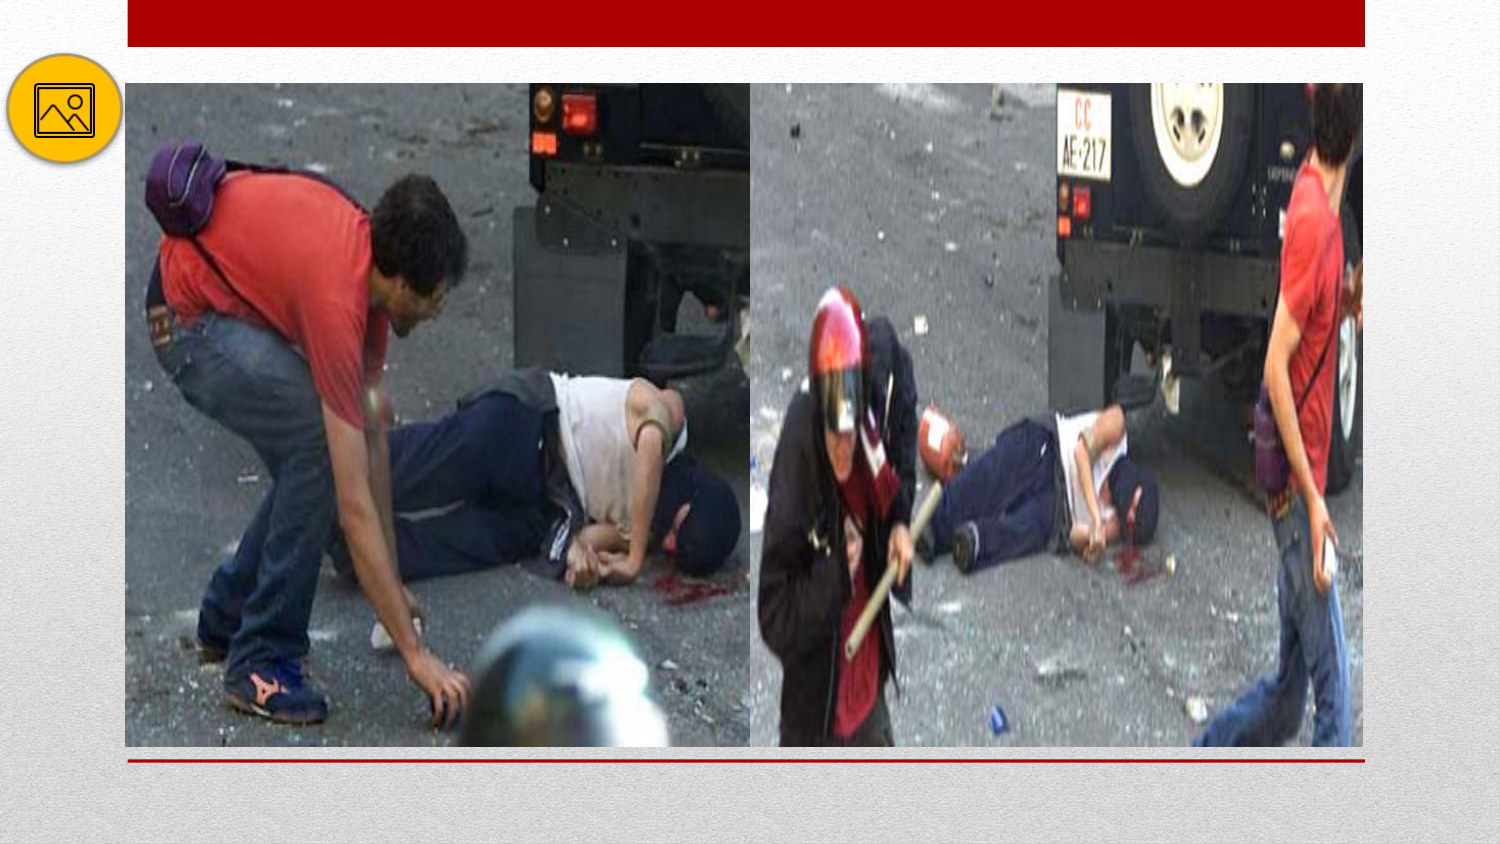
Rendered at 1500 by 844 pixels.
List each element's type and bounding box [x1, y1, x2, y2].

picture [0, 46, 1364, 748]
